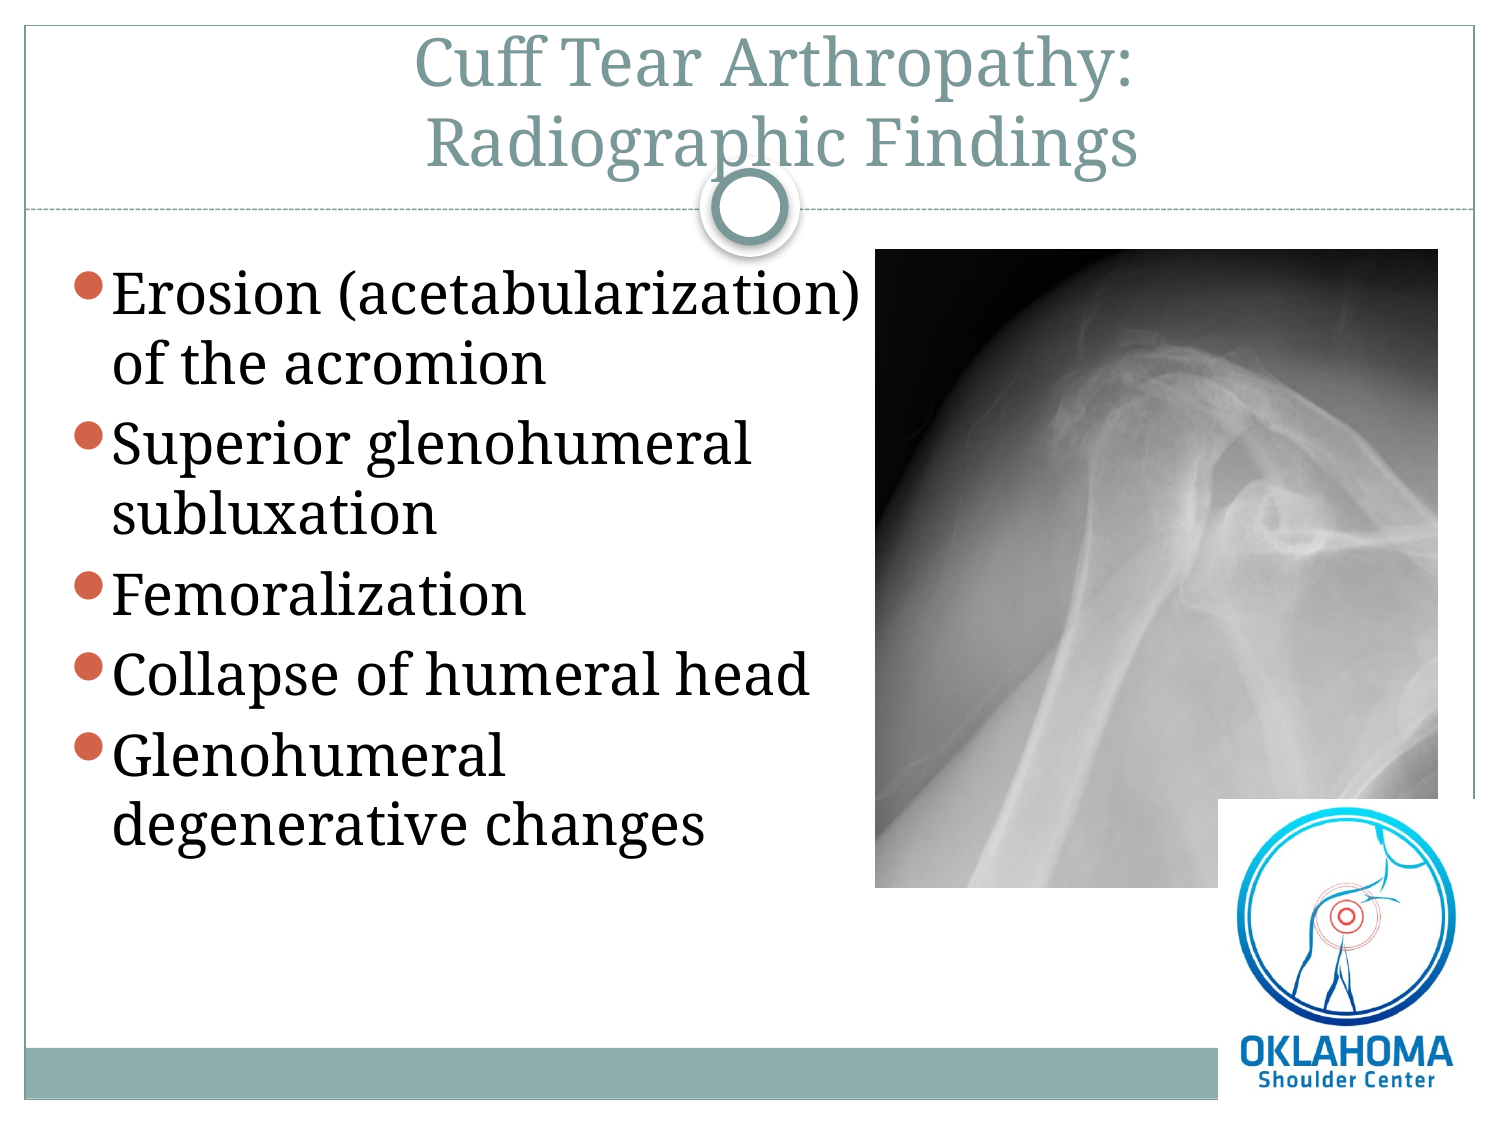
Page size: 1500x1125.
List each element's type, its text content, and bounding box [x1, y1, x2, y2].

title Cuff Tear Arthropathy: Radiographic Findings [262, 0, 1303, 188]
picture [874, 249, 1475, 1102]
list Erosion (acetabularization) of the acromion Superior glenohumeral subluxation Femoralization Collapse of humeral head Glenohumeral degenerative changes [55, 249, 878, 925]
